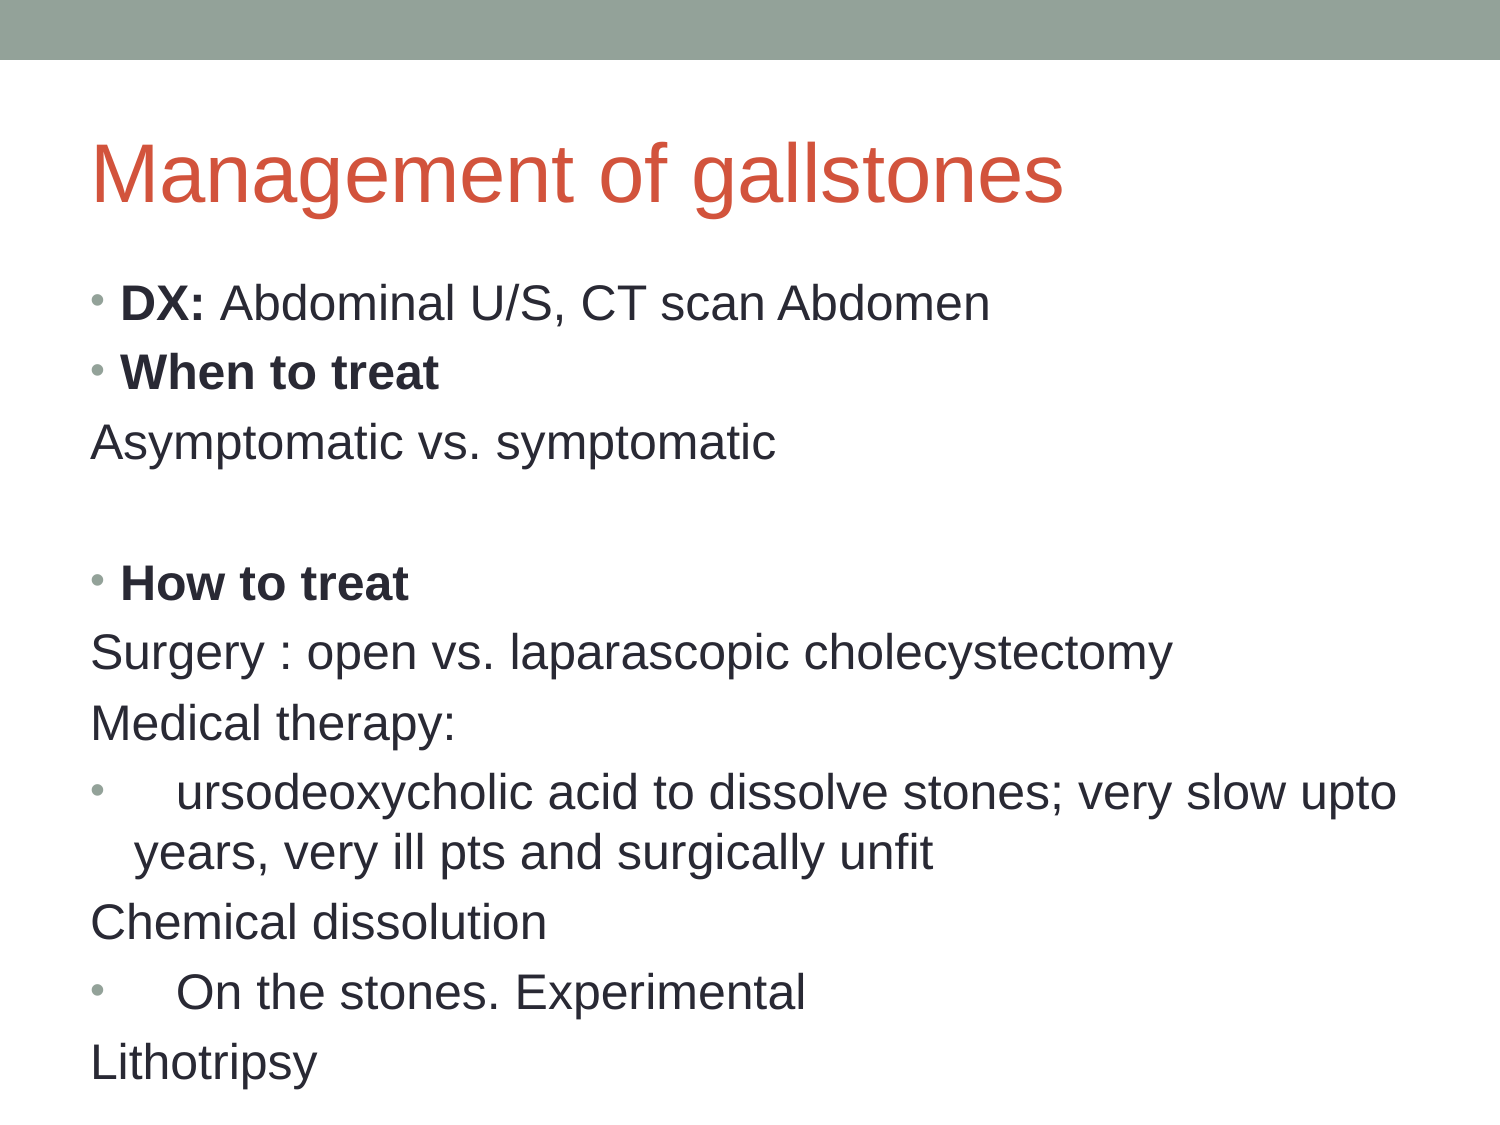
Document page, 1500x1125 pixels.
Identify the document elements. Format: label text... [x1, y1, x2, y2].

list DX: Abdominal U/S, CT scan Abdomen When to treat Asymptomatic vs. symptomatic How to treat Surgery : open vs. laparascopic cholecystectomy Medical therapy: ursodeoxycholic acid to dissolve stones; very slow upto years, very ill pts and surgically unfit Chemical dissolution On the stones. Experimental Lithotripsy [75, 262, 1425, 1063]
title Management of gallstones [75, 87, 1425, 250]
